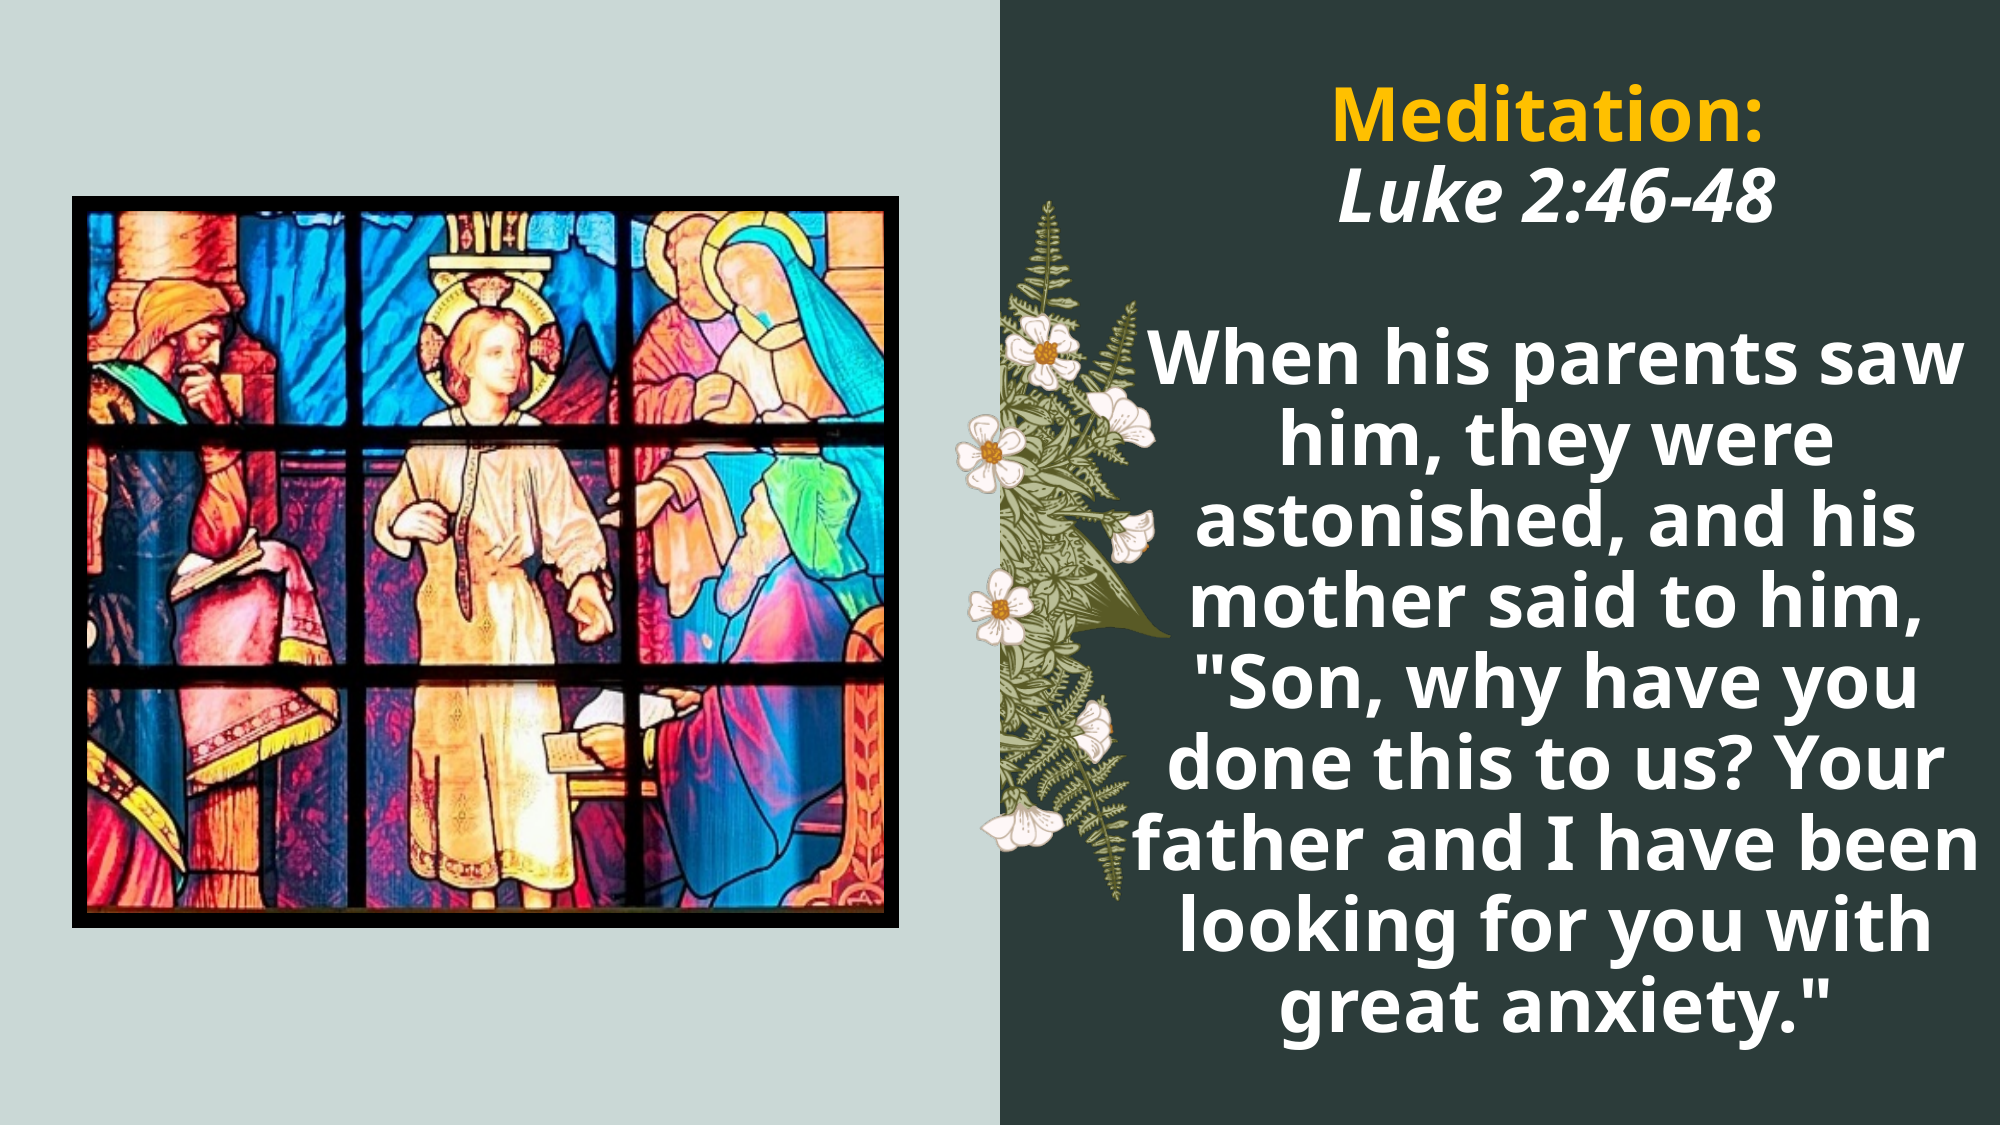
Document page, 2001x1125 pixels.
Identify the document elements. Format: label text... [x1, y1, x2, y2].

picture [947, 190, 1113, 912]
title Meditation: Luke 2:46-48 When his parents saw him, they were astonished, and his mother said to him, "Son, why have you done this to us? Your father and I have been looking for you with great anxiety." [1113, 62, 2000, 1063]
picture [86, 210, 885, 914]
